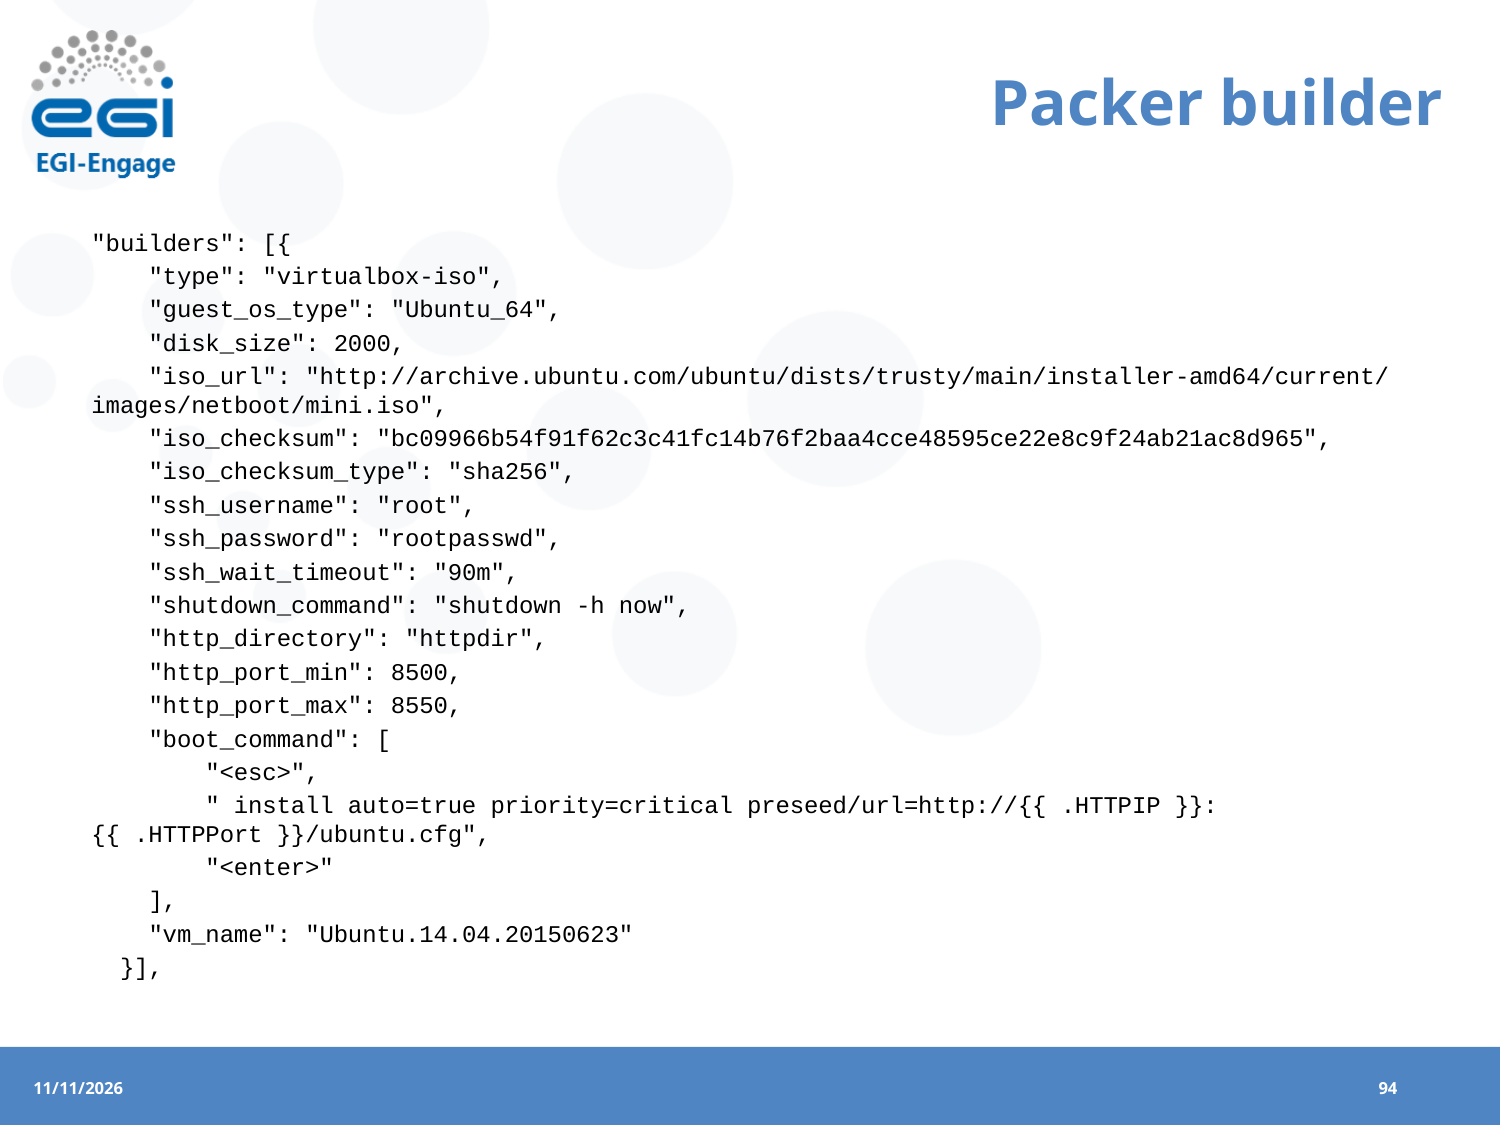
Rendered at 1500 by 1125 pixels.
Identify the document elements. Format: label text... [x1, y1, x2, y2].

picture [3, 0, 1076, 772]
list "builders": [{ "type": "virtualbox-iso", "guest_os_type": "Ubuntu_64", "disk_size": 2000, "iso_url": "http://archive.ubuntu.com/ubuntu/dists/trusty/main/installer-amd64/current/images/netboot/mini.iso", "iso_checksum": "bc09966b54f91f62c3c41fc14b76f2baa4cce48595ce22e8c9f24ab21ac8d965", "iso_checksum_type": "sha256", "ssh_username": "root", "ssh_password": "rootpasswd", "ssh_wait_timeout": "90m", "shutdown_command": "shutdown -h now", "http_directory": "httpdir", "http_port_min": 8500, "http_port_max": 8550, "boot_command": [ "<esc>", " install auto=true priority=critical preseed/url=http://{{ .HTTPIP }}:{{ .HTTPPort }}/ubuntu.cfg", "<enter>" ], "vm_name": "Ubuntu.14.04.20150623" }], [76, 220, 1459, 1005]
title Packer builder [253, 30, 1459, 171]
